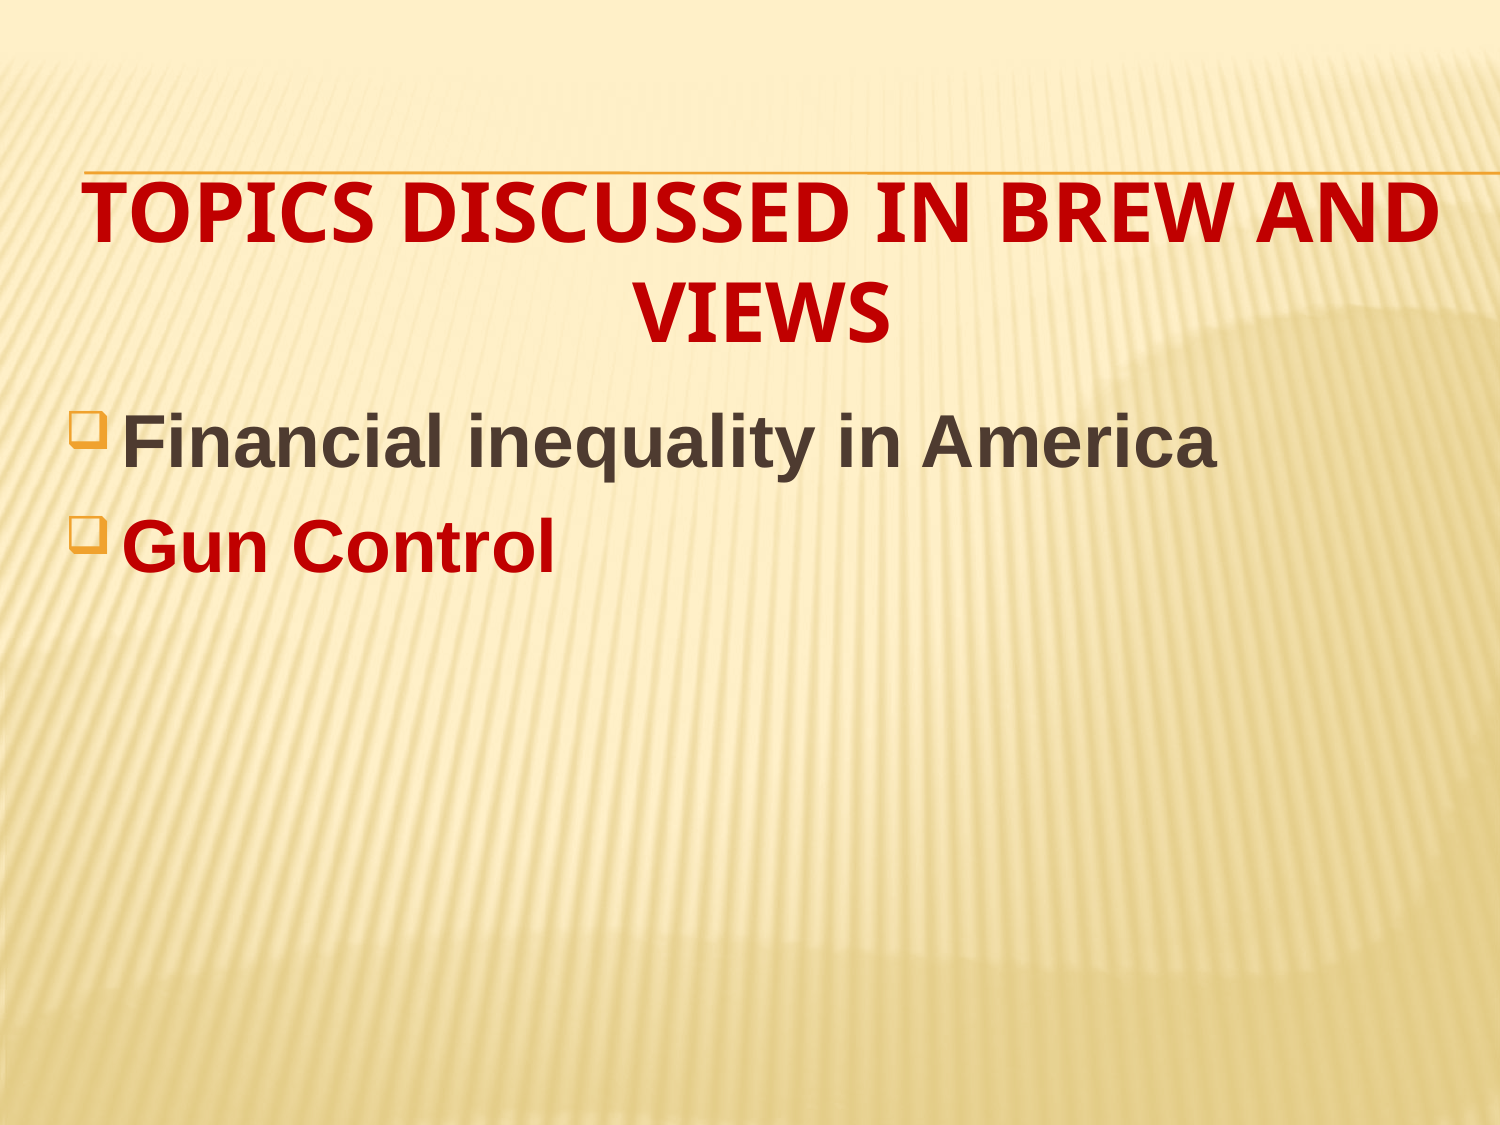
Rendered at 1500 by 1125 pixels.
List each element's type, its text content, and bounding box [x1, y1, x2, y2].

list Financial inequality in America Gun Control [50, 384, 1475, 998]
title Topics discussed in Brew and Views [50, 75, 1475, 384]
